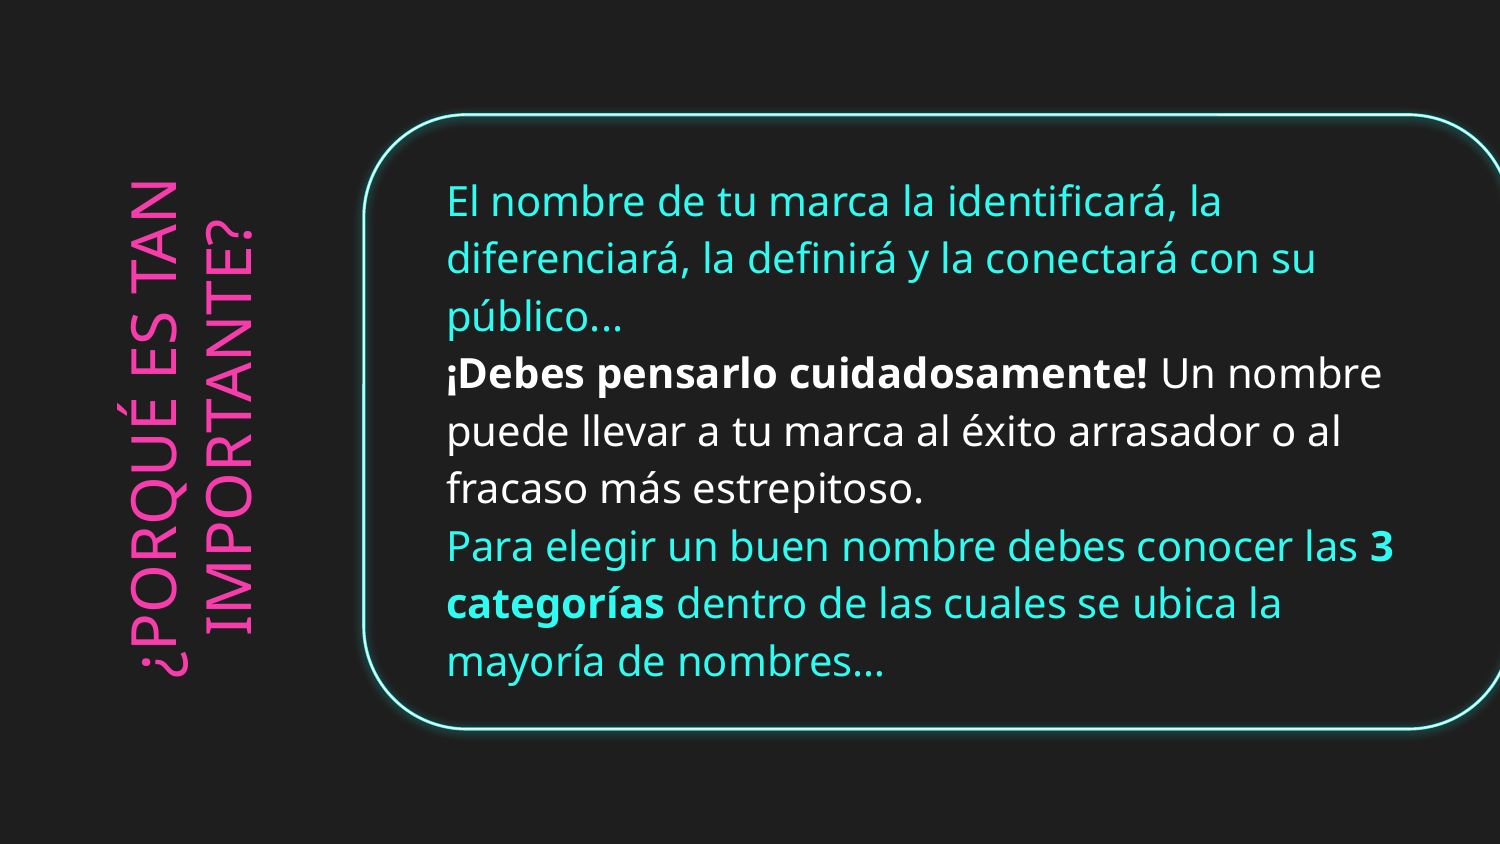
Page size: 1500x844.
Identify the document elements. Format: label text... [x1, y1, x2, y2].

title ¿PORQUÉ ES TAN IMPORTANTE? [136, 114, 243, 741]
text_box [363, 114, 1500, 729]
list El nombre de tu marca la identificará, la diferenciará, la definirá y la conectará con su público... ¡Debes pensarlo cuidadosamente! Un nombre puede llevar a tu marca al éxito arrasador o al fracaso más estrepitoso. Para elegir un buen nombre debes conocer las 3 categorías dentro de las cuales se ubica la mayoría de nombres… [431, 152, 1453, 540]
